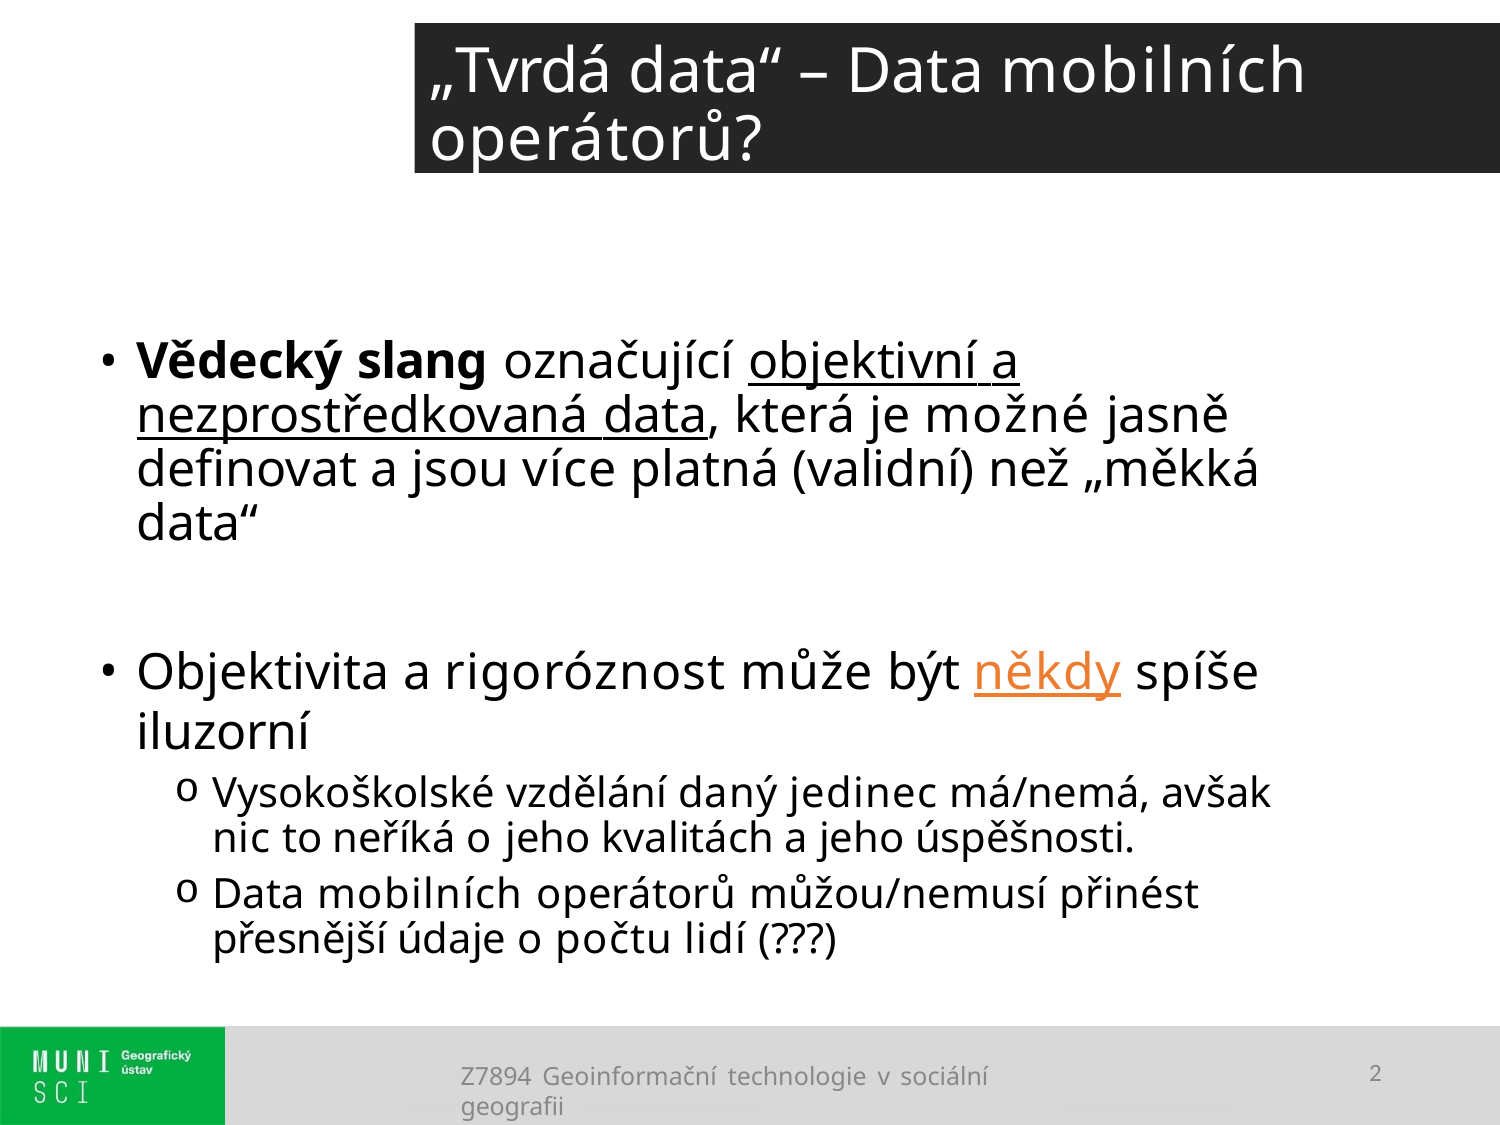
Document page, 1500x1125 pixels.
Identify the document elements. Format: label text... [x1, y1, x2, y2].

text_box „Tvrdá data“ – Data mobilních operátorů? [414, 23, 1500, 173]
text_box Vědecký slang označující objektivní a nezprostředkovaná data, která je možné jasně definovat a jsou více platná (validní) než „měkká data“ Objektivita a rigoróznost může být někdy spíše iluzorní Vysokoškolské vzdělání daný jedinec má/nemá, avšak nic to neříká o jeho kvalitách a jeho úspěšnosti. Data mobilních operátorů můžou/nemusí přinést přesnější údaje o počtu lidí (???) [97, 325, 1382, 962]
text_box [0, 1026, 1500, 1125]
